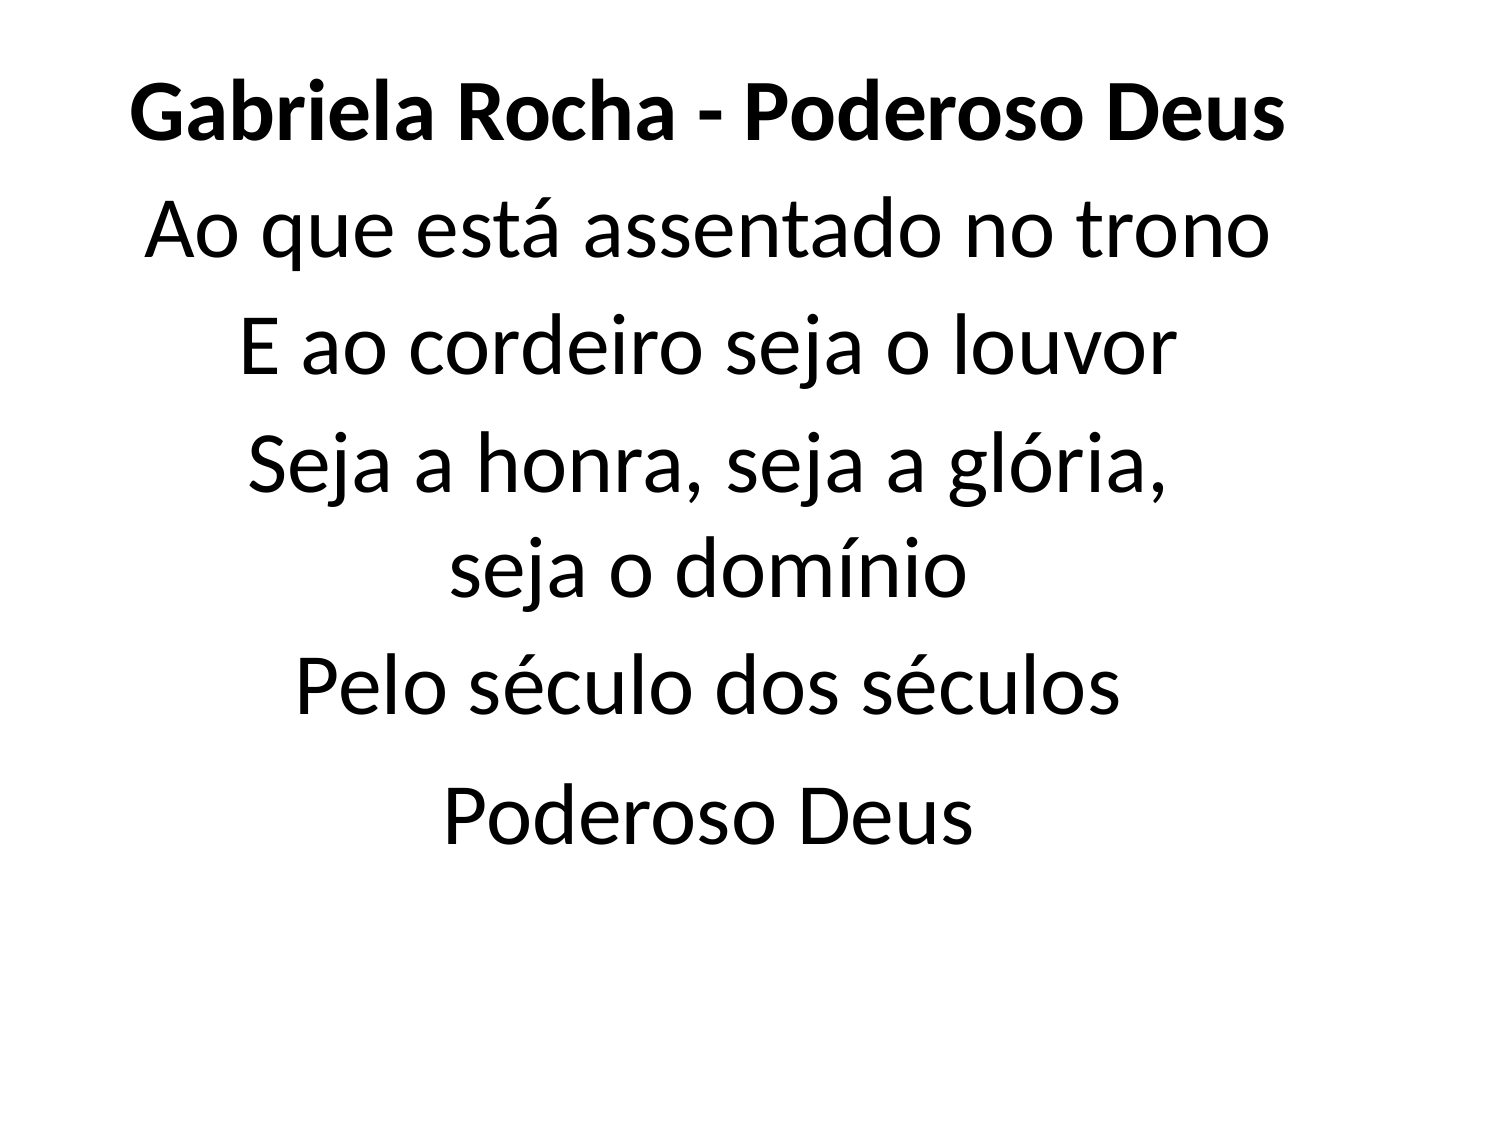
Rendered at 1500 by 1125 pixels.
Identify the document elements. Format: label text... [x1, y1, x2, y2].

text_box Gabriela Rocha - Poderoso Deus Ao que está assentado no trono E ao cordeiro seja o louvor Seja a honra, seja a glória, seja o domínio Pelo século dos séculos Poderoso Deus [114, 0, 1303, 882]
